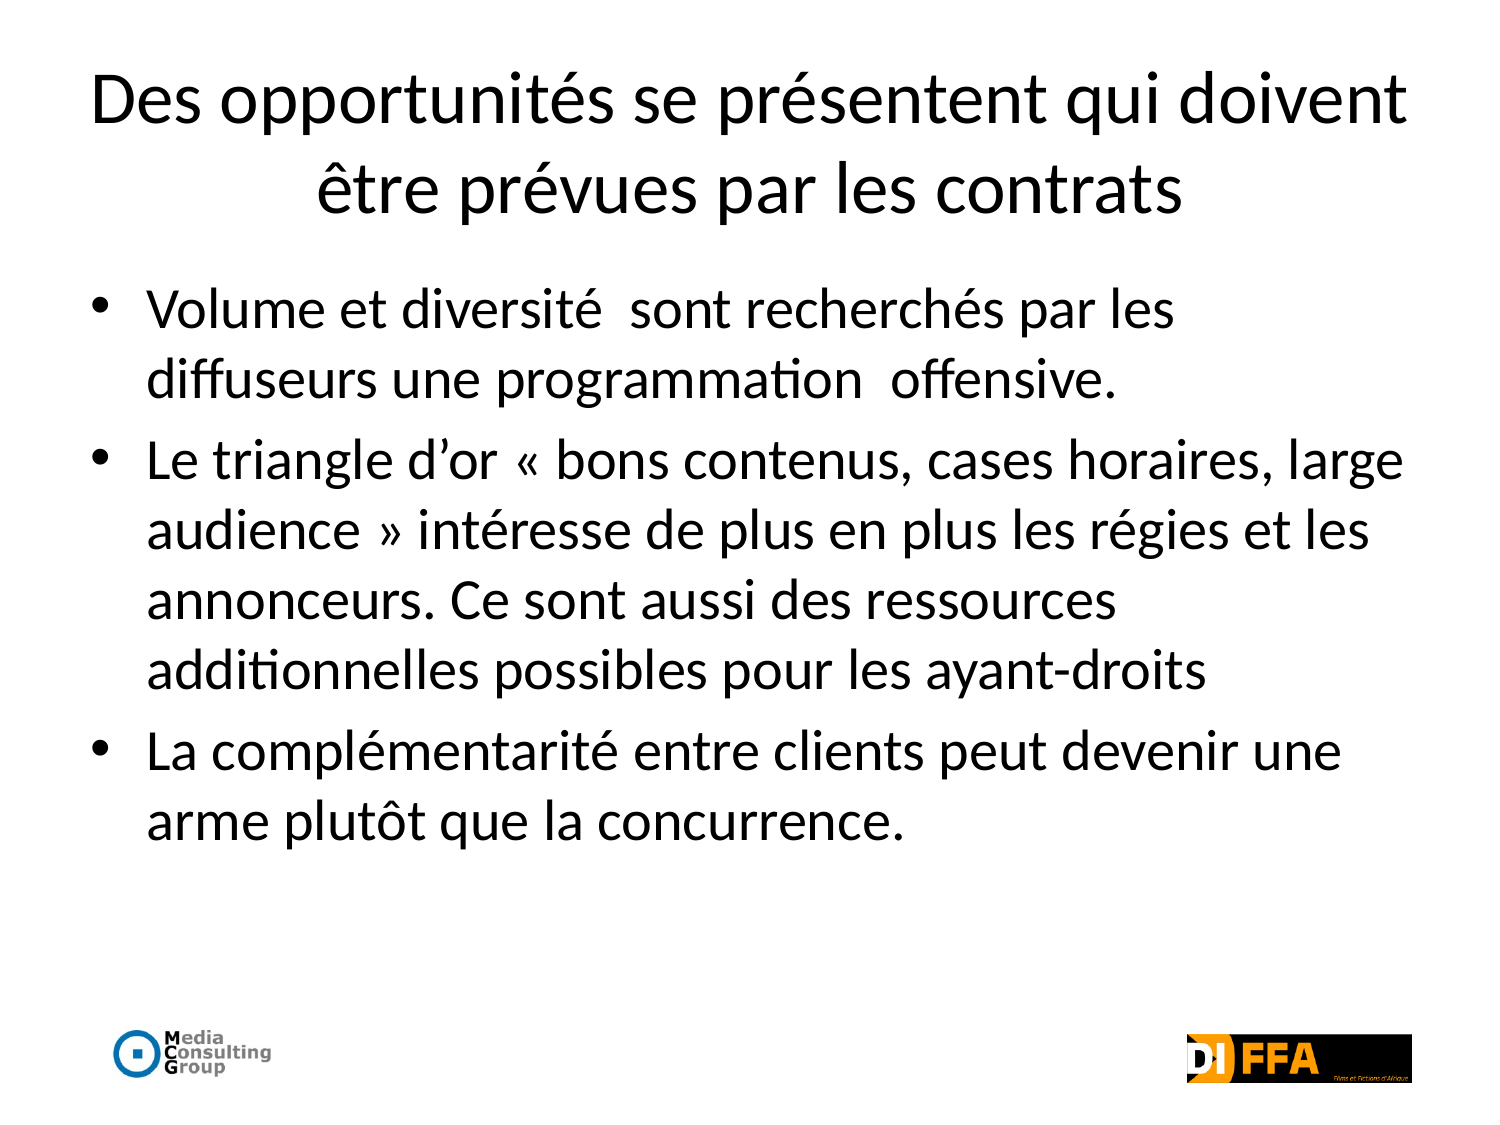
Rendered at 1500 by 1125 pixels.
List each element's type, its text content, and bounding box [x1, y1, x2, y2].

picture [1186, 1034, 1412, 1083]
picture [111, 1022, 274, 1083]
title Des opportunités se présentent qui doivent être prévues par les contrats [75, 45, 1425, 233]
list Volume et diversité sont recherchés par les diffuseurs une programmation offensive. Le triangle d’or « bons contenus, cases horaires, large audience » intéresse de plus en plus les régies et les annonceurs. Ce sont aussi des ressources additionnelles possibles pour les ayant-droits La complémentarité entre clients peut devenir une arme plutôt que la concurrence. [75, 262, 1425, 1005]
